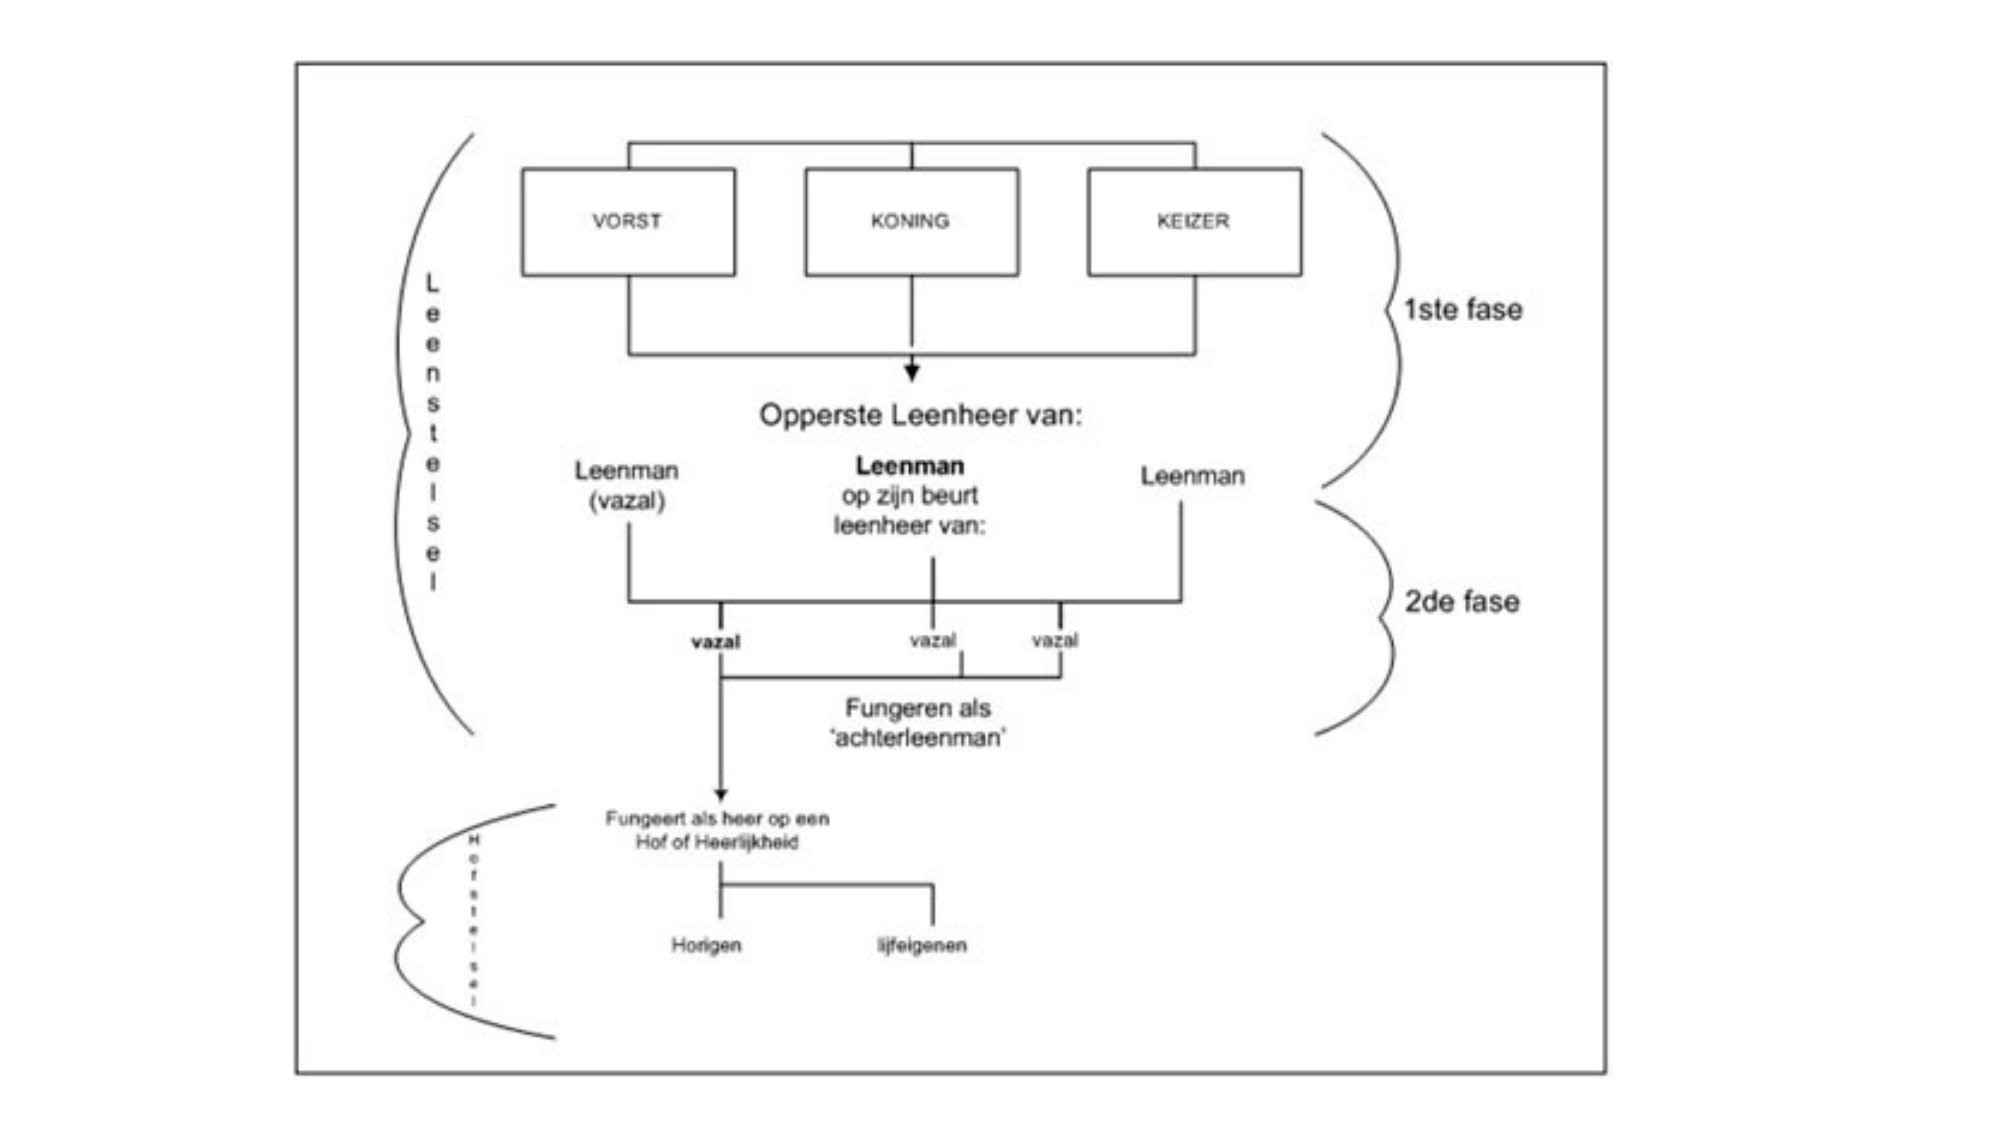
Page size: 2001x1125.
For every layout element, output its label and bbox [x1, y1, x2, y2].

picture [292, 59, 1613, 1081]
